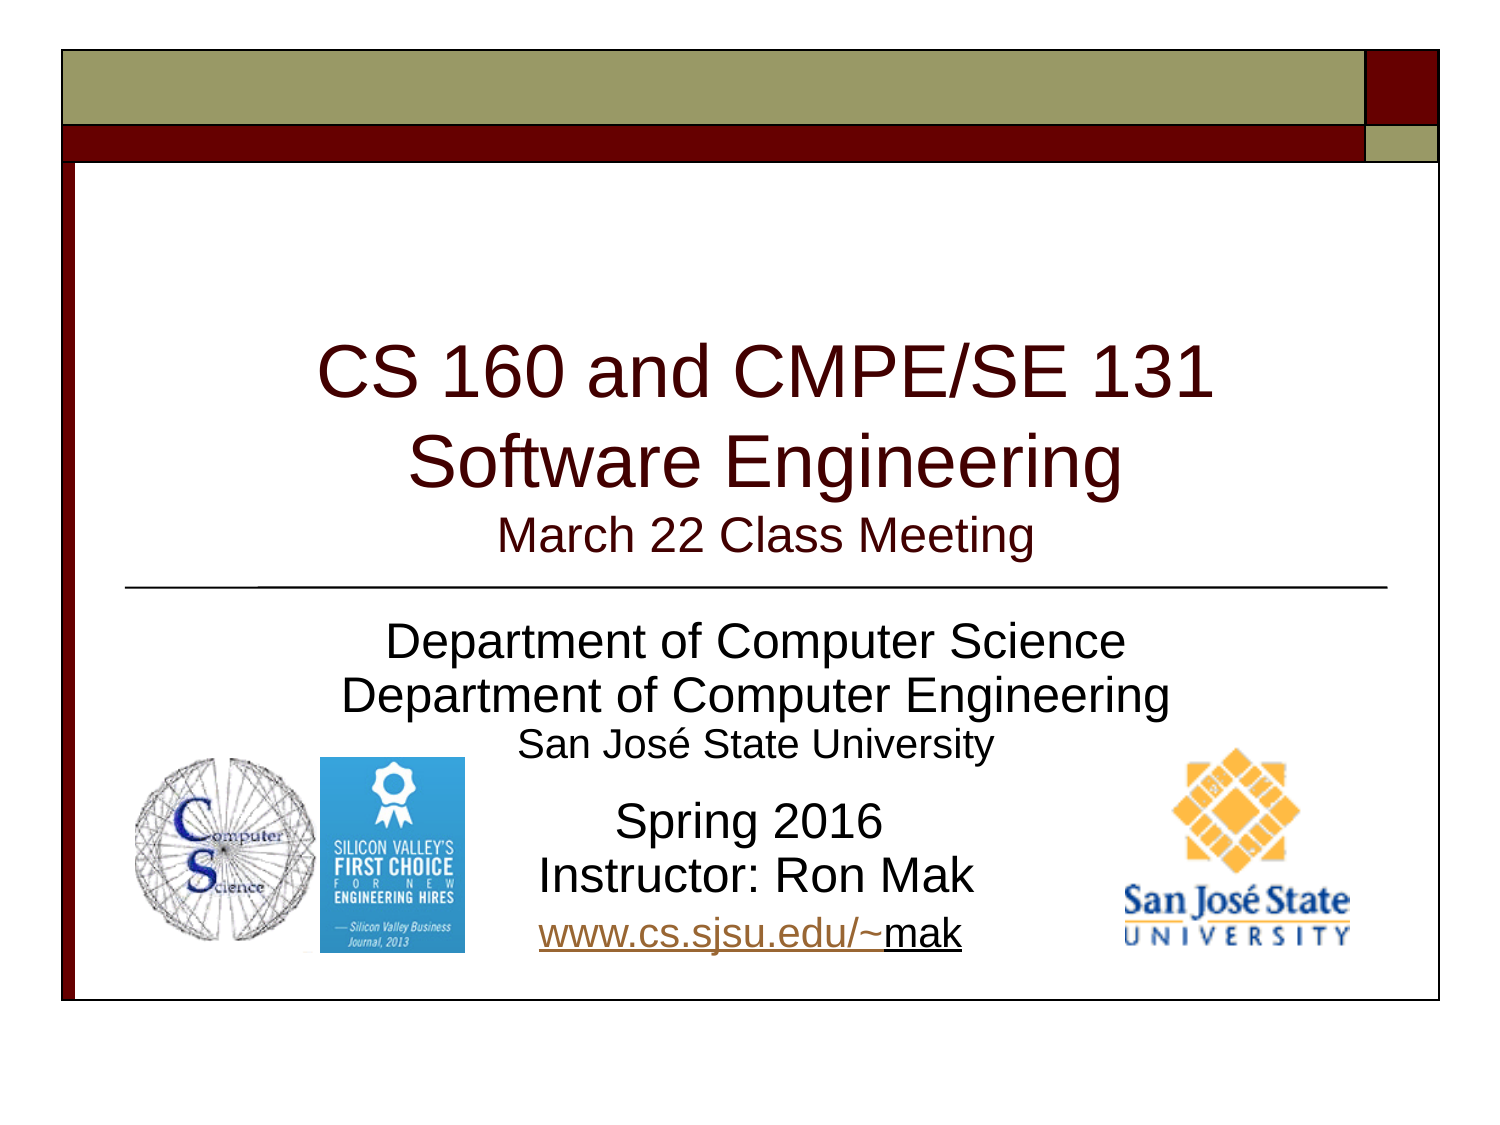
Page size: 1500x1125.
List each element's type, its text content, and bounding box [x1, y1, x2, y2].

picture [1124, 742, 1351, 955]
picture [134, 757, 466, 953]
title CS 160 and CMPE/SE 131 Software Engineering March 22 Class Meeting [135, 232, 1398, 570]
subtitle Department of Computer Science Department of Computer Engineering San José State University Spring 2016 Instructor: Ron Mak www.cs.sjsu.edu/~mak [125, 607, 1388, 998]
